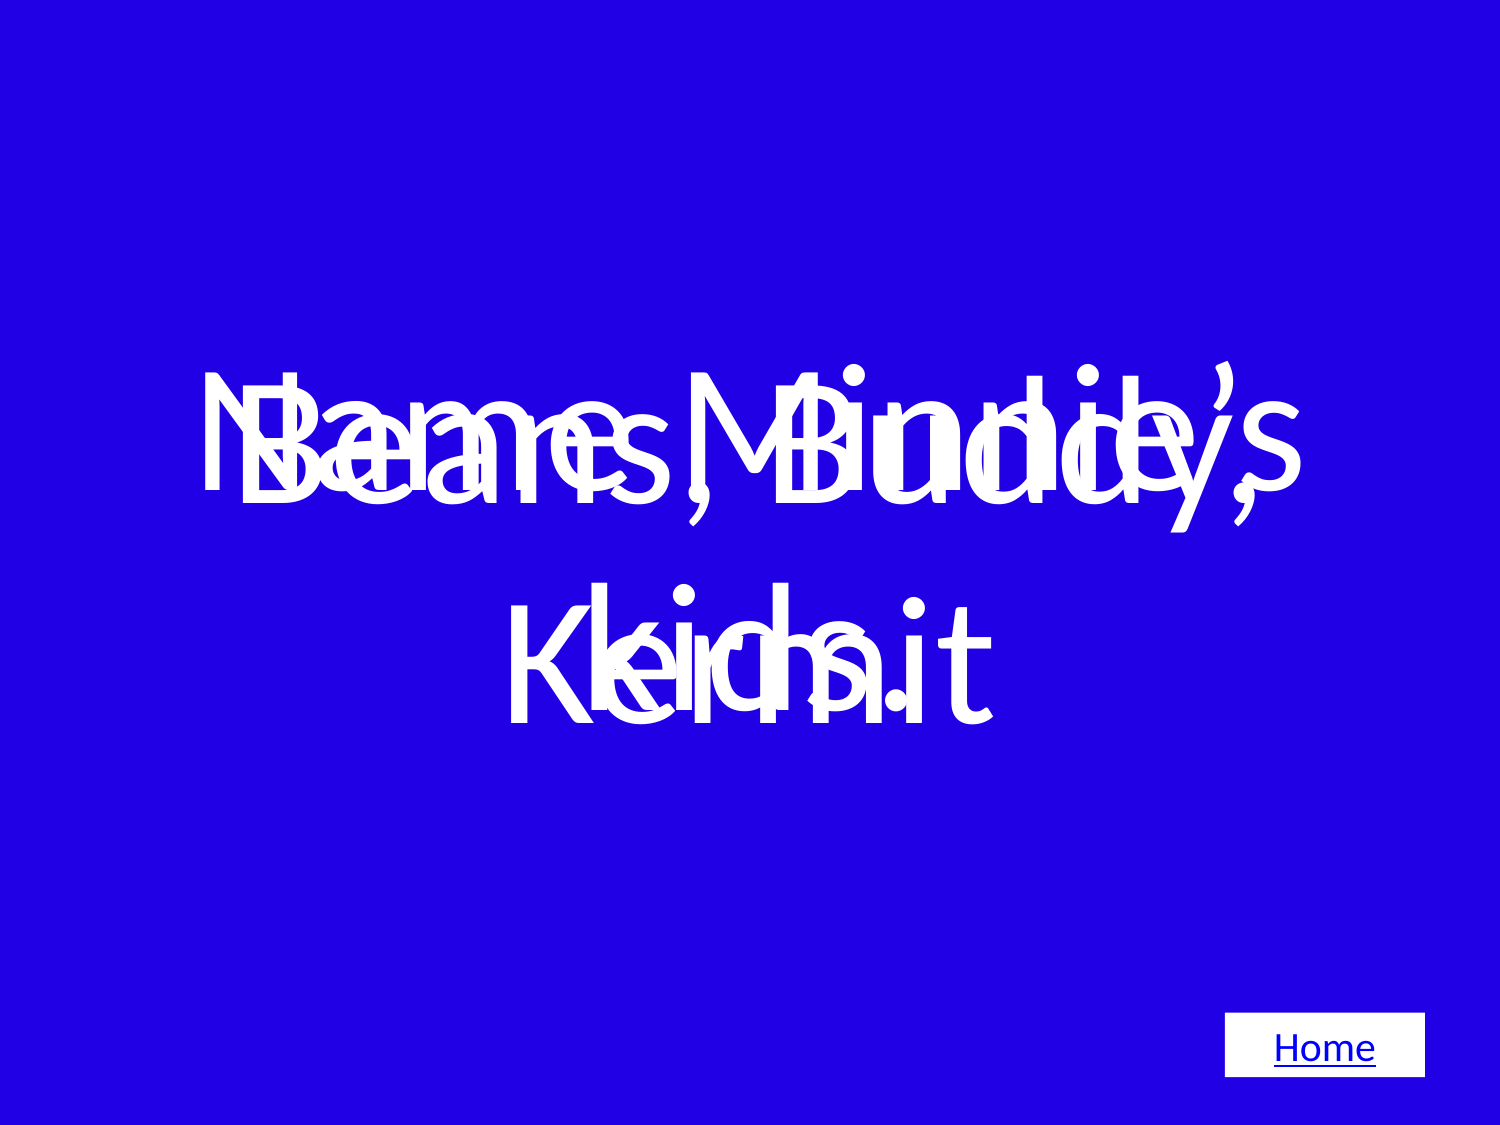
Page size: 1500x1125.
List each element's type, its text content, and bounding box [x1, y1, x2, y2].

text_box Beans, Buddy, Kermit [74, 337, 1425, 743]
text_box Home [1224, 1012, 1425, 1078]
